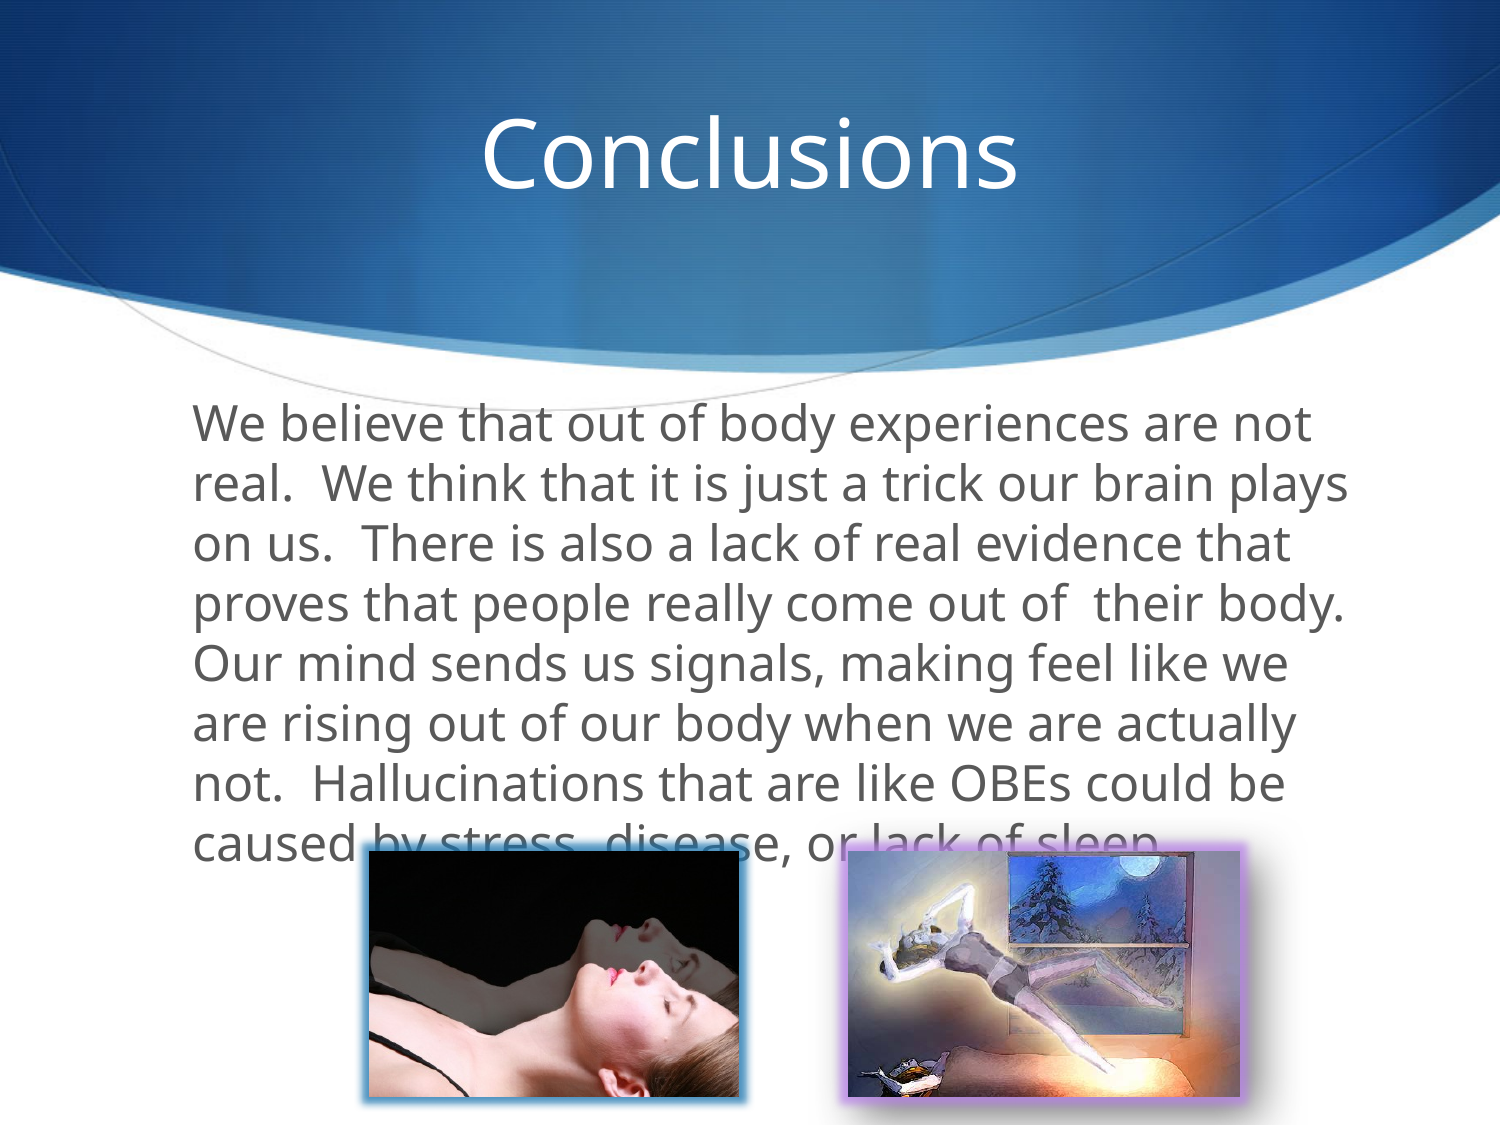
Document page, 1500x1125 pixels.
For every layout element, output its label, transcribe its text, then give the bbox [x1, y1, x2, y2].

list We believe that out of body experiences are not real. We think that it is just a trick our brain plays on us. There is also a lack of real evidence that proves that people really come out of their body. Our mind sends us signals, making feel like we are rising out of our body when we are actually not. Hallucinations that are like OBEs could be caused by stress, disease, or lack of sleep. [121, 384, 1379, 921]
title Conclusions [75, 56, 1425, 245]
picture [0, 0, 1500, 1125]
